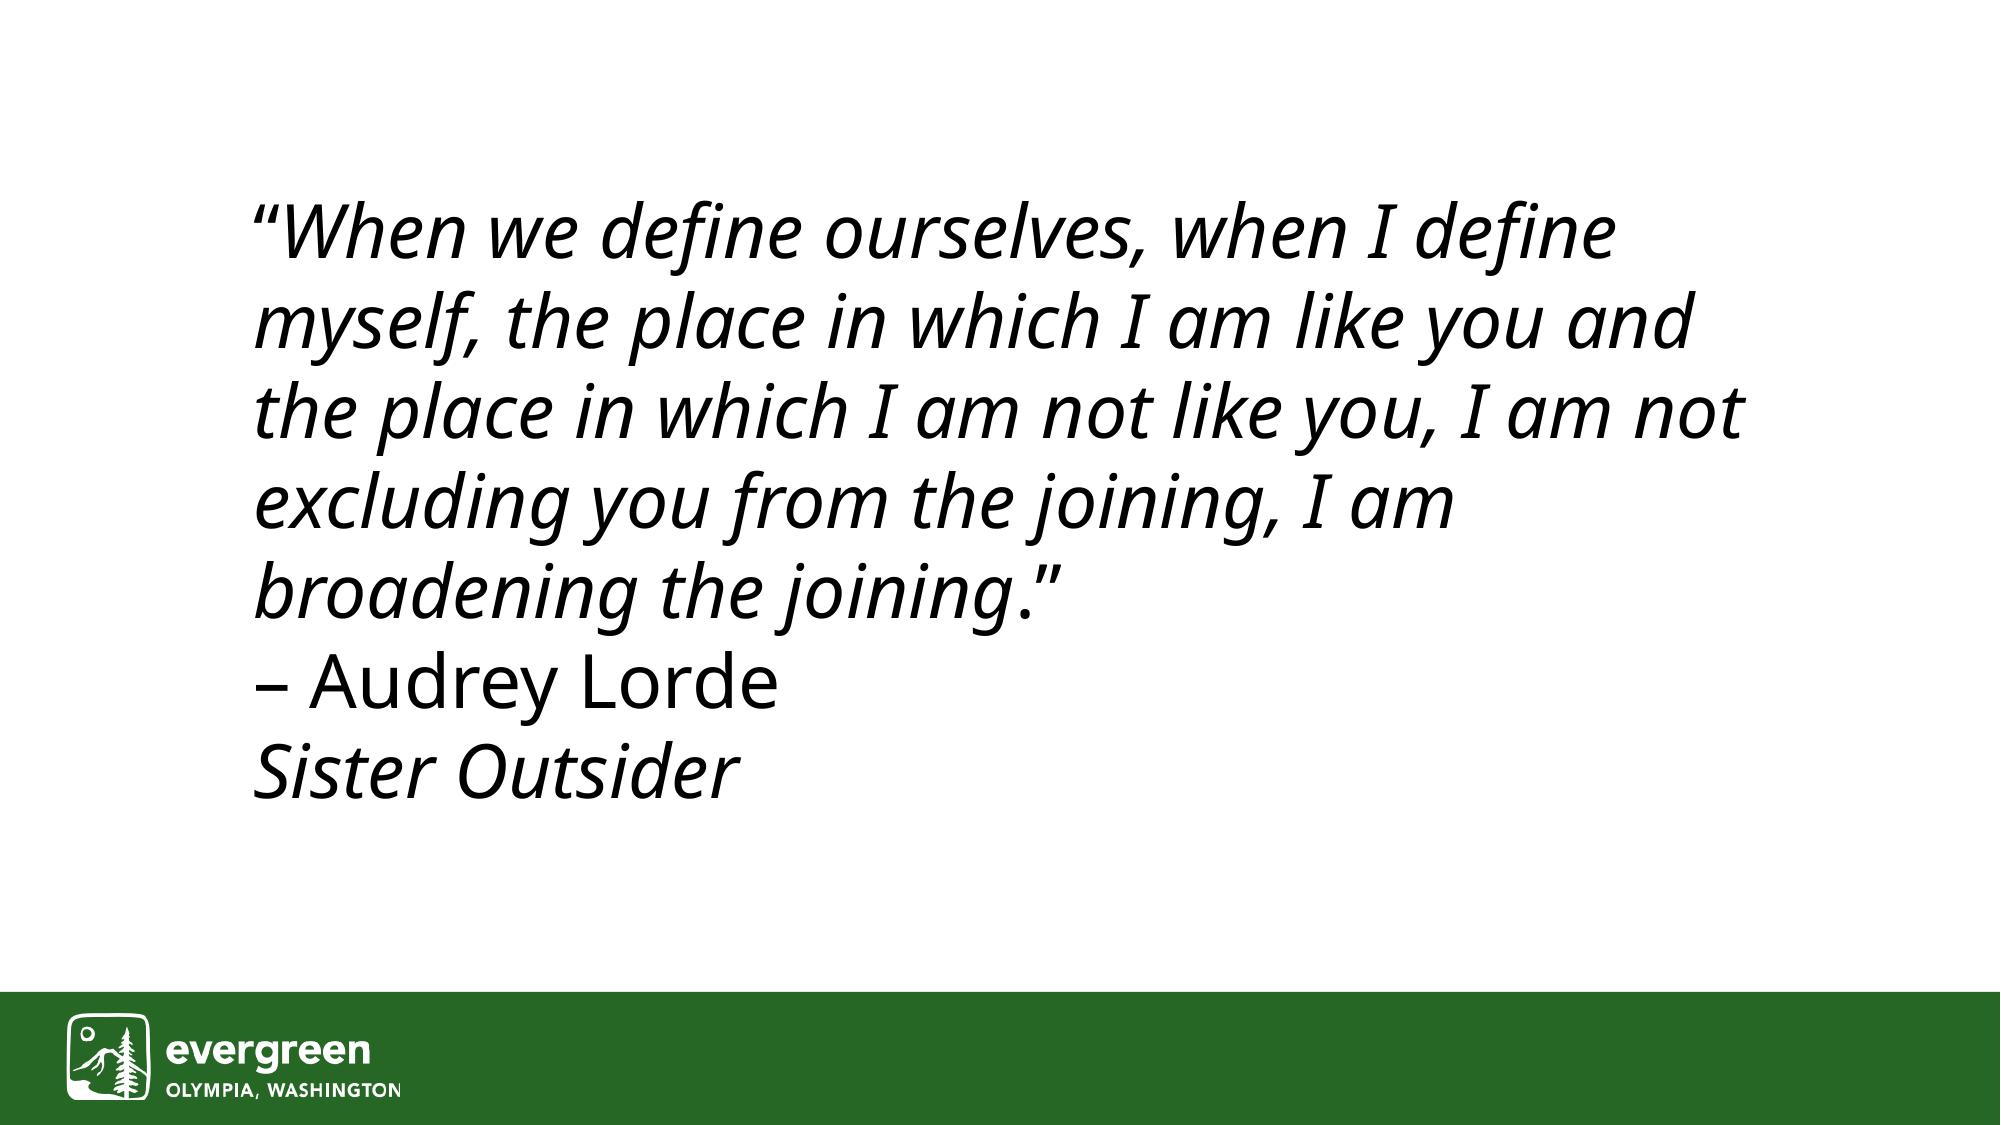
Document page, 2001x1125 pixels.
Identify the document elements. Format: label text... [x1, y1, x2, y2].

text_box “When we define ourselves, when I define myself, the place in which I am like you and the place in which I am not like you, I am not excluding you from the joining, I am broadening the joining.” – Audrey Lorde Sister Outsider [238, 176, 1788, 822]
